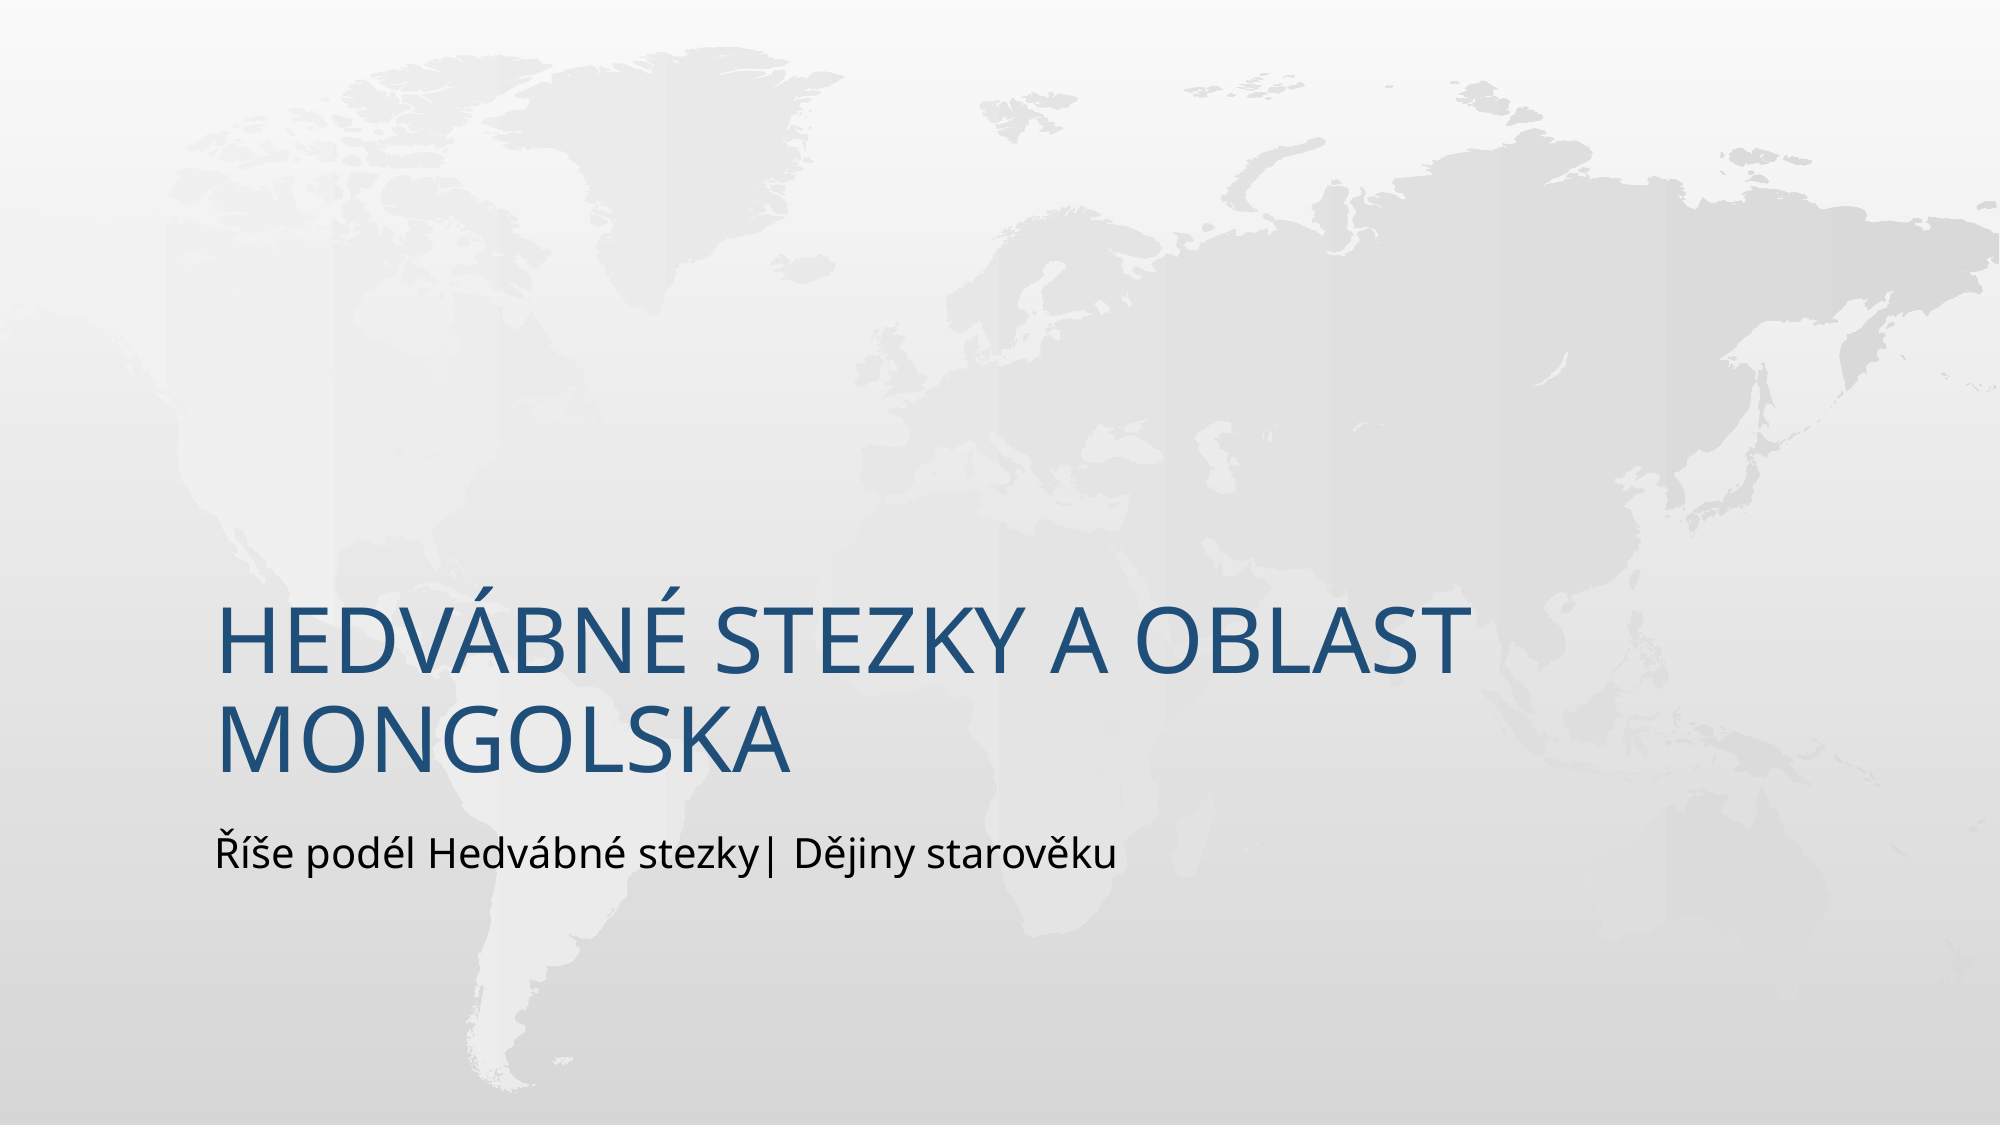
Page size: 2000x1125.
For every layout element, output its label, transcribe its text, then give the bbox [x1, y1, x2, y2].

subtitle Říše podél Hedvábné stezky| Dějiny starověku [199, 825, 1488, 1013]
title Hedvábné stezky a oblast mongolska [199, 299, 1800, 800]
